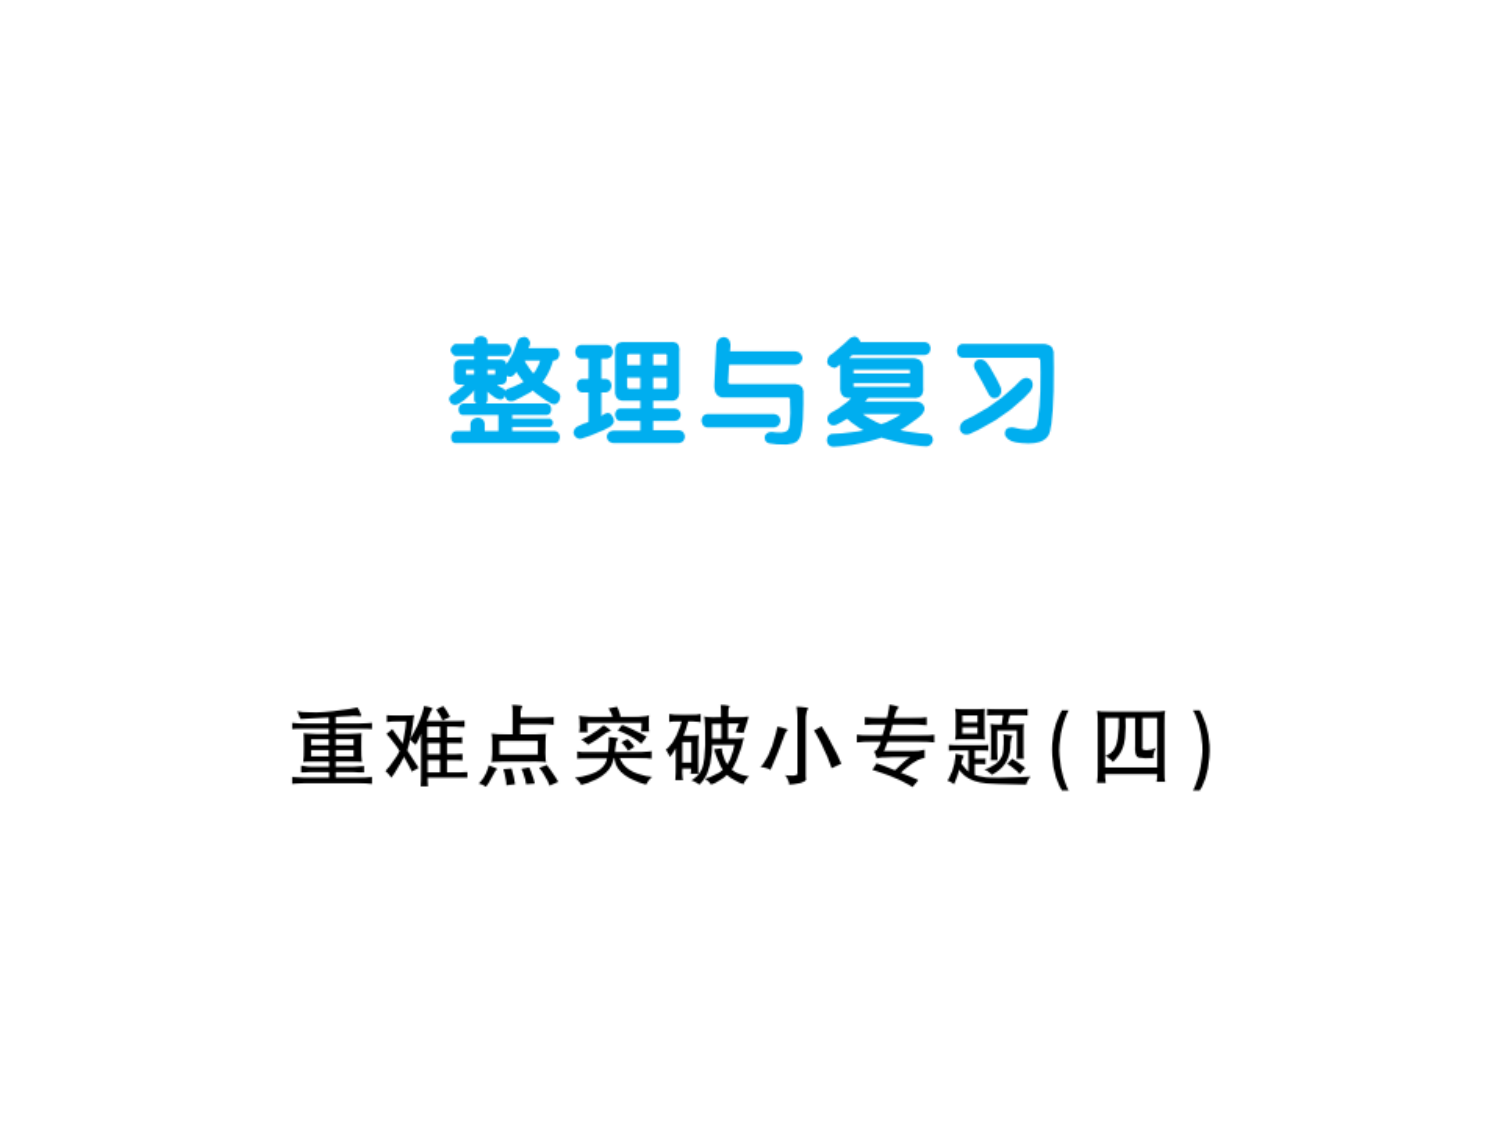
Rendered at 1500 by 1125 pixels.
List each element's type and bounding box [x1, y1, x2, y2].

picture [277, 692, 1223, 801]
picture [435, 314, 1064, 462]
